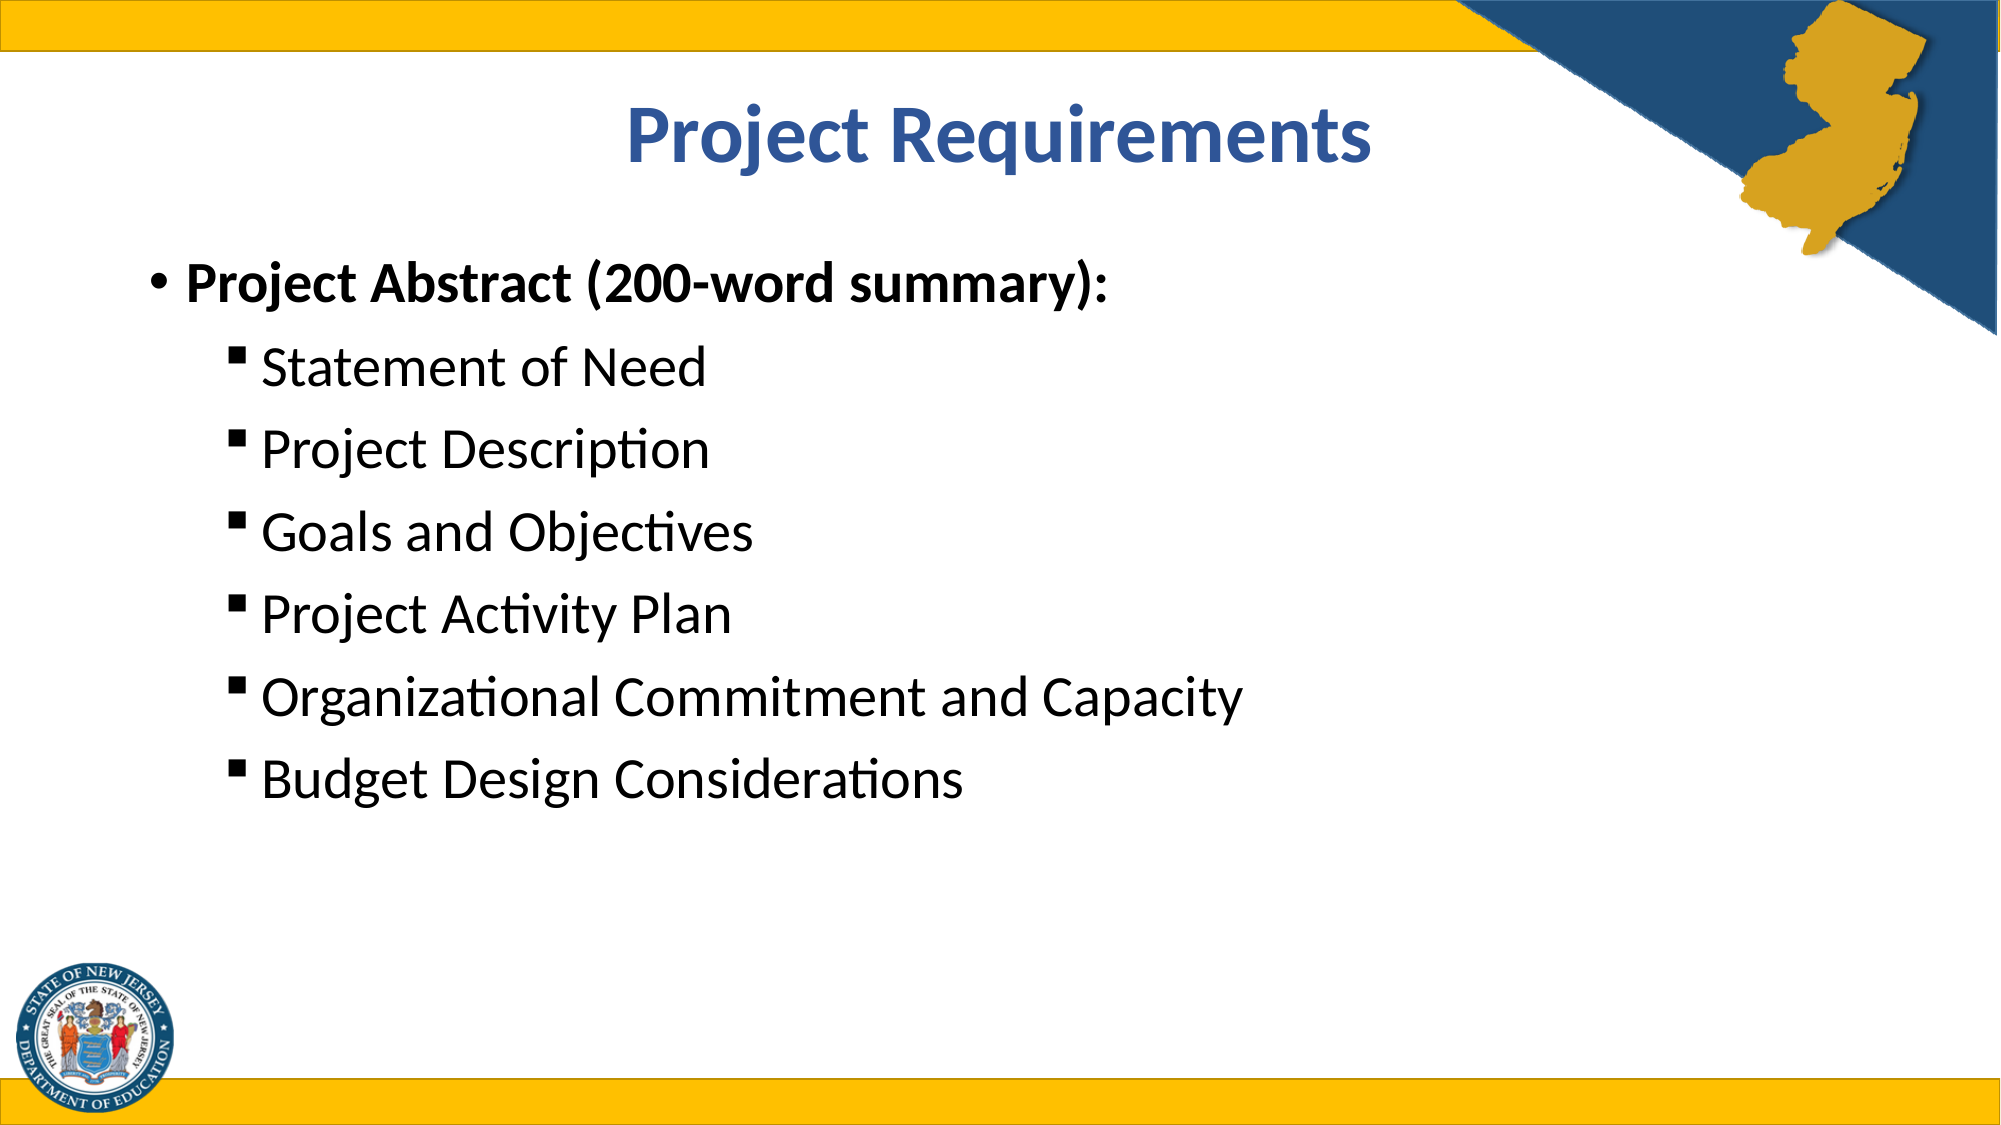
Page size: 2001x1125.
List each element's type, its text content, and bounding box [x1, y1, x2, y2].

picture [1454, 0, 2000, 336]
picture [16, 962, 174, 1113]
title Project Requirements [487, 27, 1513, 244]
list Project Abstract (200-word summary): Statement of Need Project Description Goals and Objectives Project Activity Plan Organizational Commitment and Capacity Budget Design Considerations [58, 244, 1887, 941]
